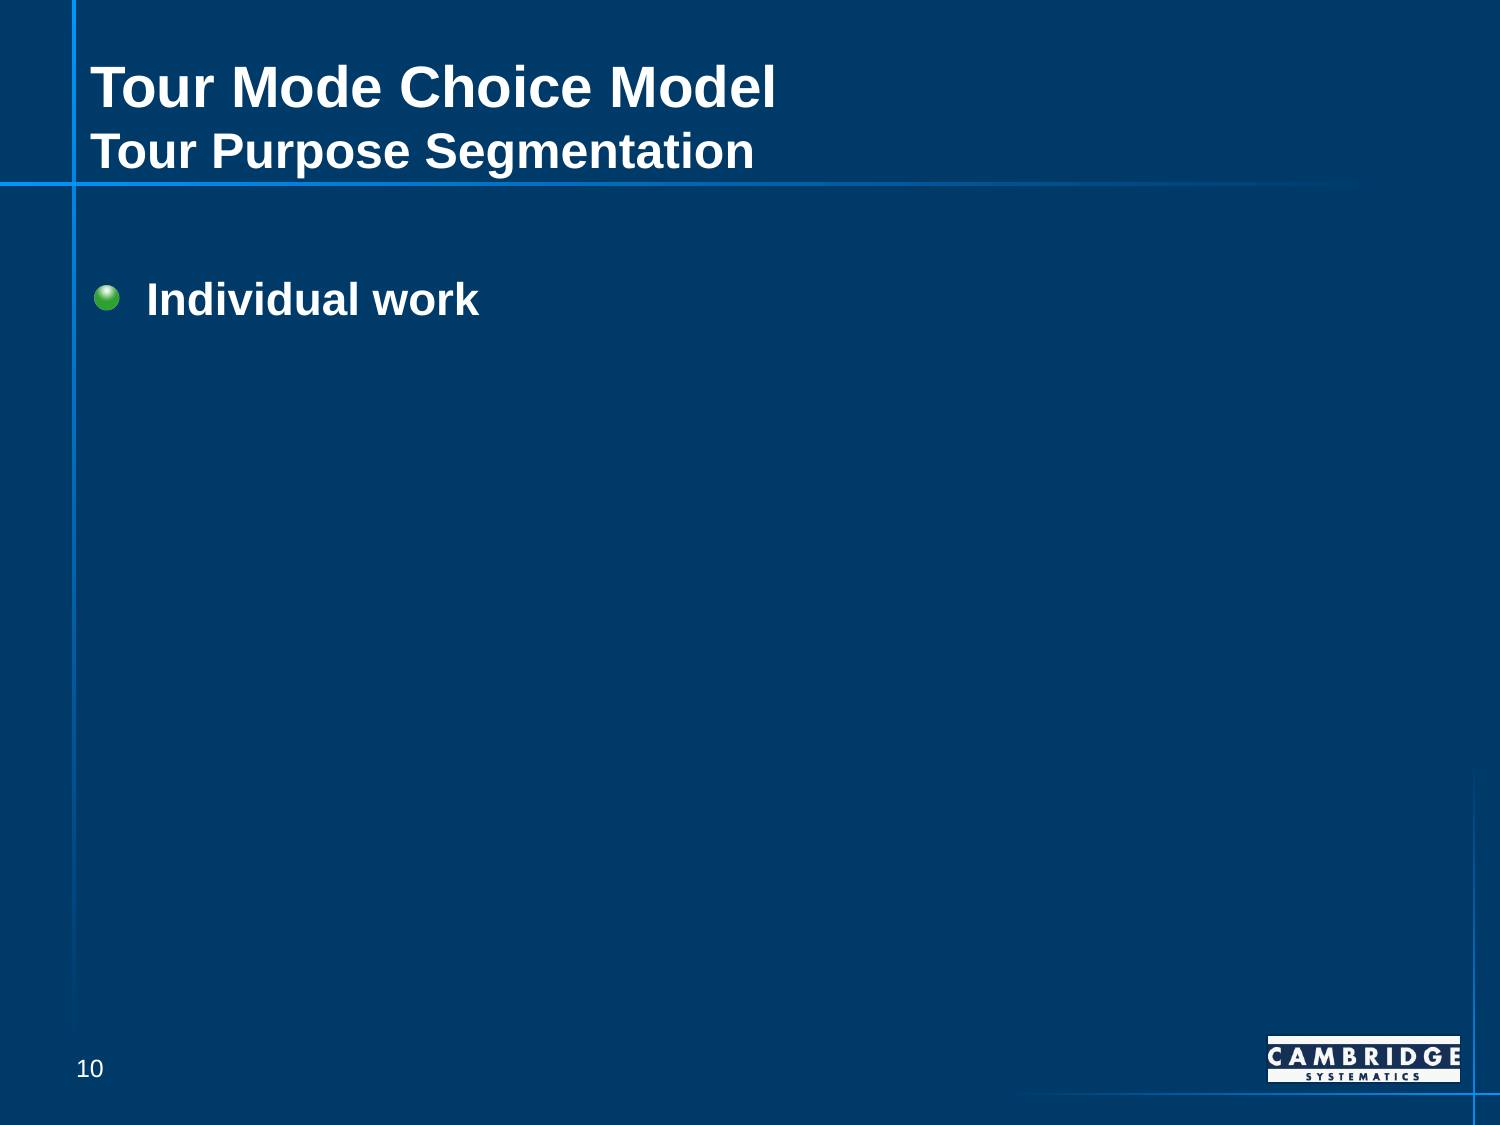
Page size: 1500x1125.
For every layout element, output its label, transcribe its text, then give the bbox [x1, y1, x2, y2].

picture [90, 281, 123, 314]
list Individual work [75, 262, 1425, 1005]
title Tour Mode Choice Model Tour Purpose Segmentation [75, 0, 1425, 187]
slide_number 10 [61, 1037, 170, 1097]
picture [1268, 1036, 1460, 1082]
